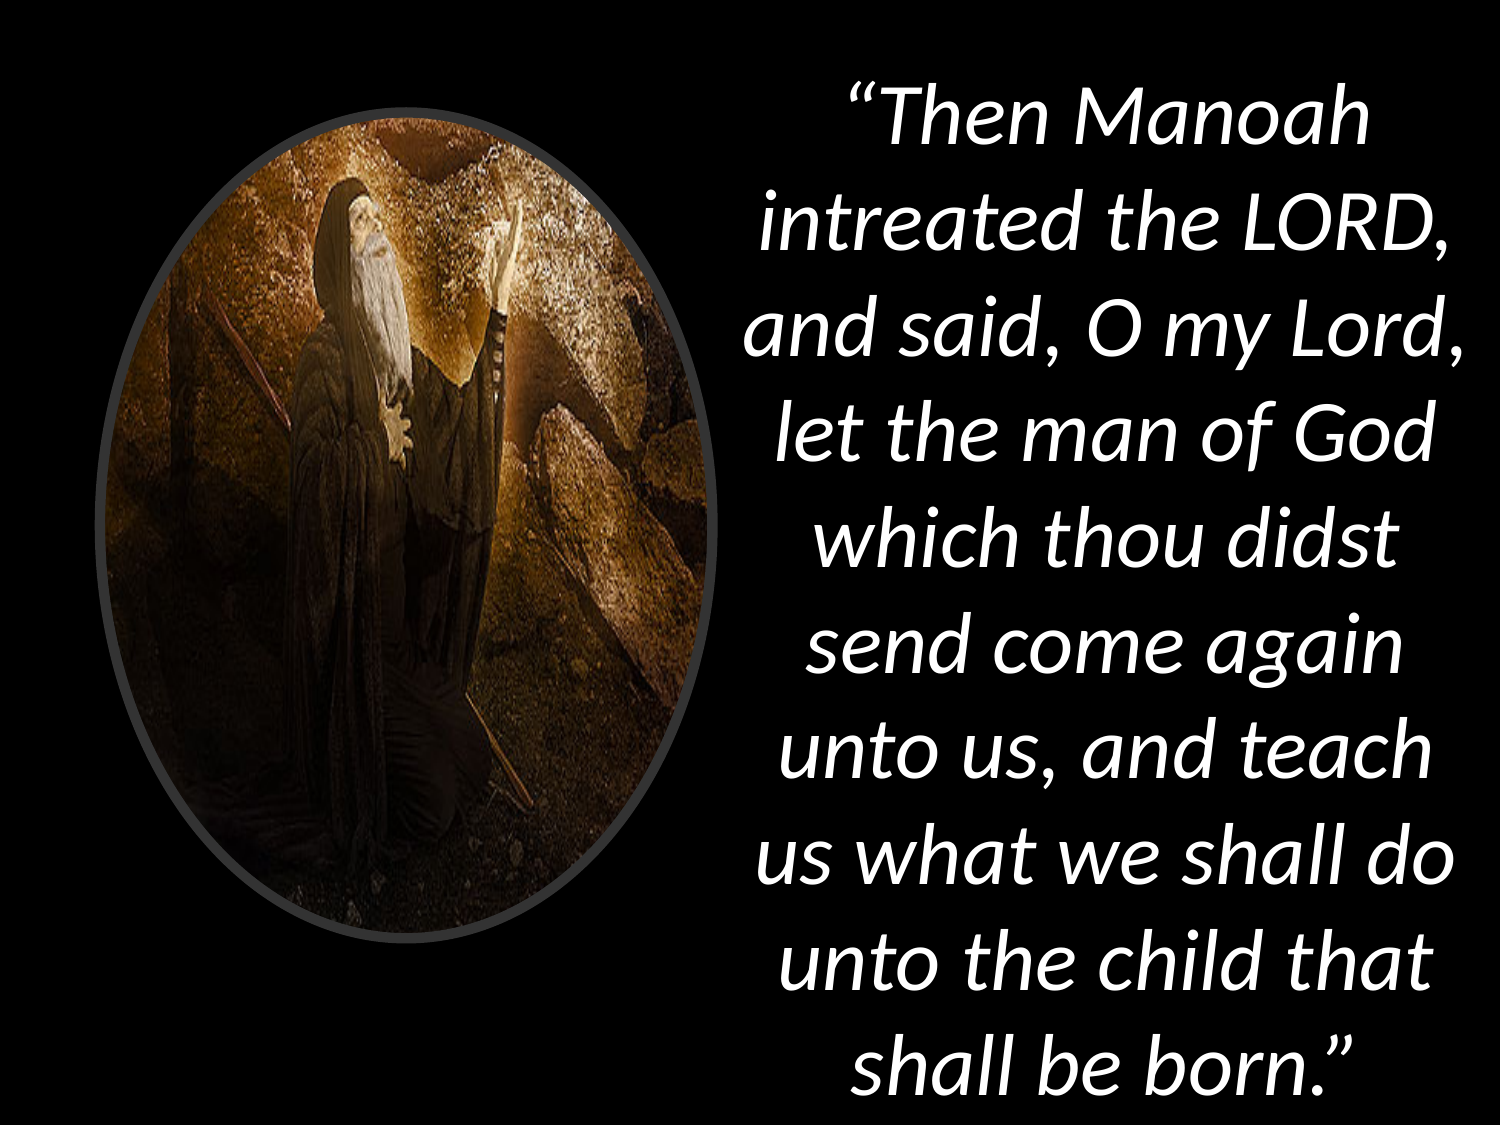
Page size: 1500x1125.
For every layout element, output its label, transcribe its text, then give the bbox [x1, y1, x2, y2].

title “Then Manoah intreated the LORD, and said, O my Lord, let the man of God which thou didst send come again unto us, and teach us what we shall do unto the child that shall be born.” [712, 45, 1500, 1125]
picture [99, 112, 713, 939]
